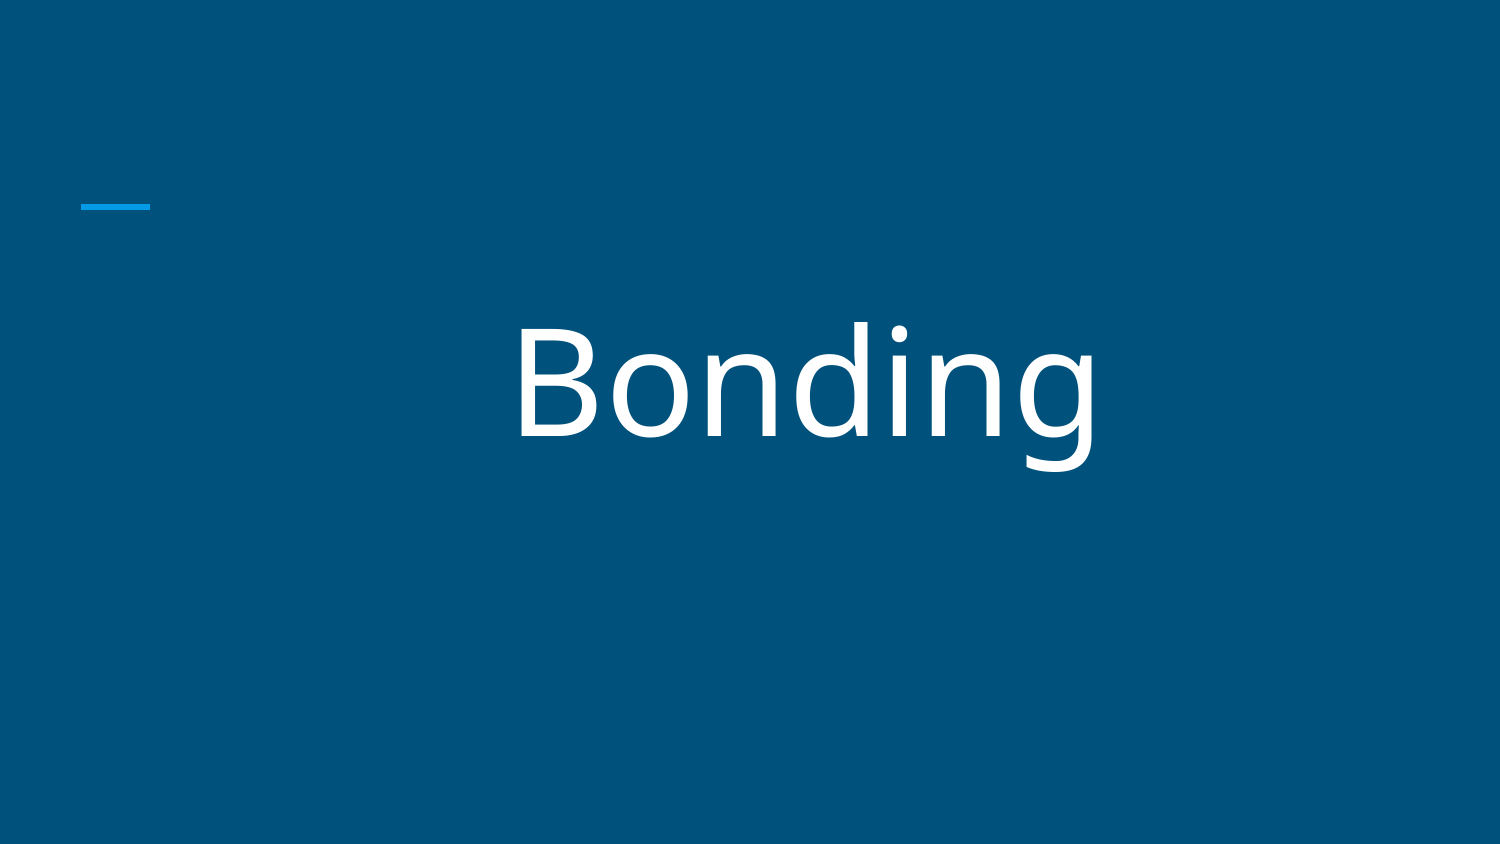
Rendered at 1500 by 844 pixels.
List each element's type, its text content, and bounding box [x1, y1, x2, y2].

list Bonding [63, 244, 1437, 750]
